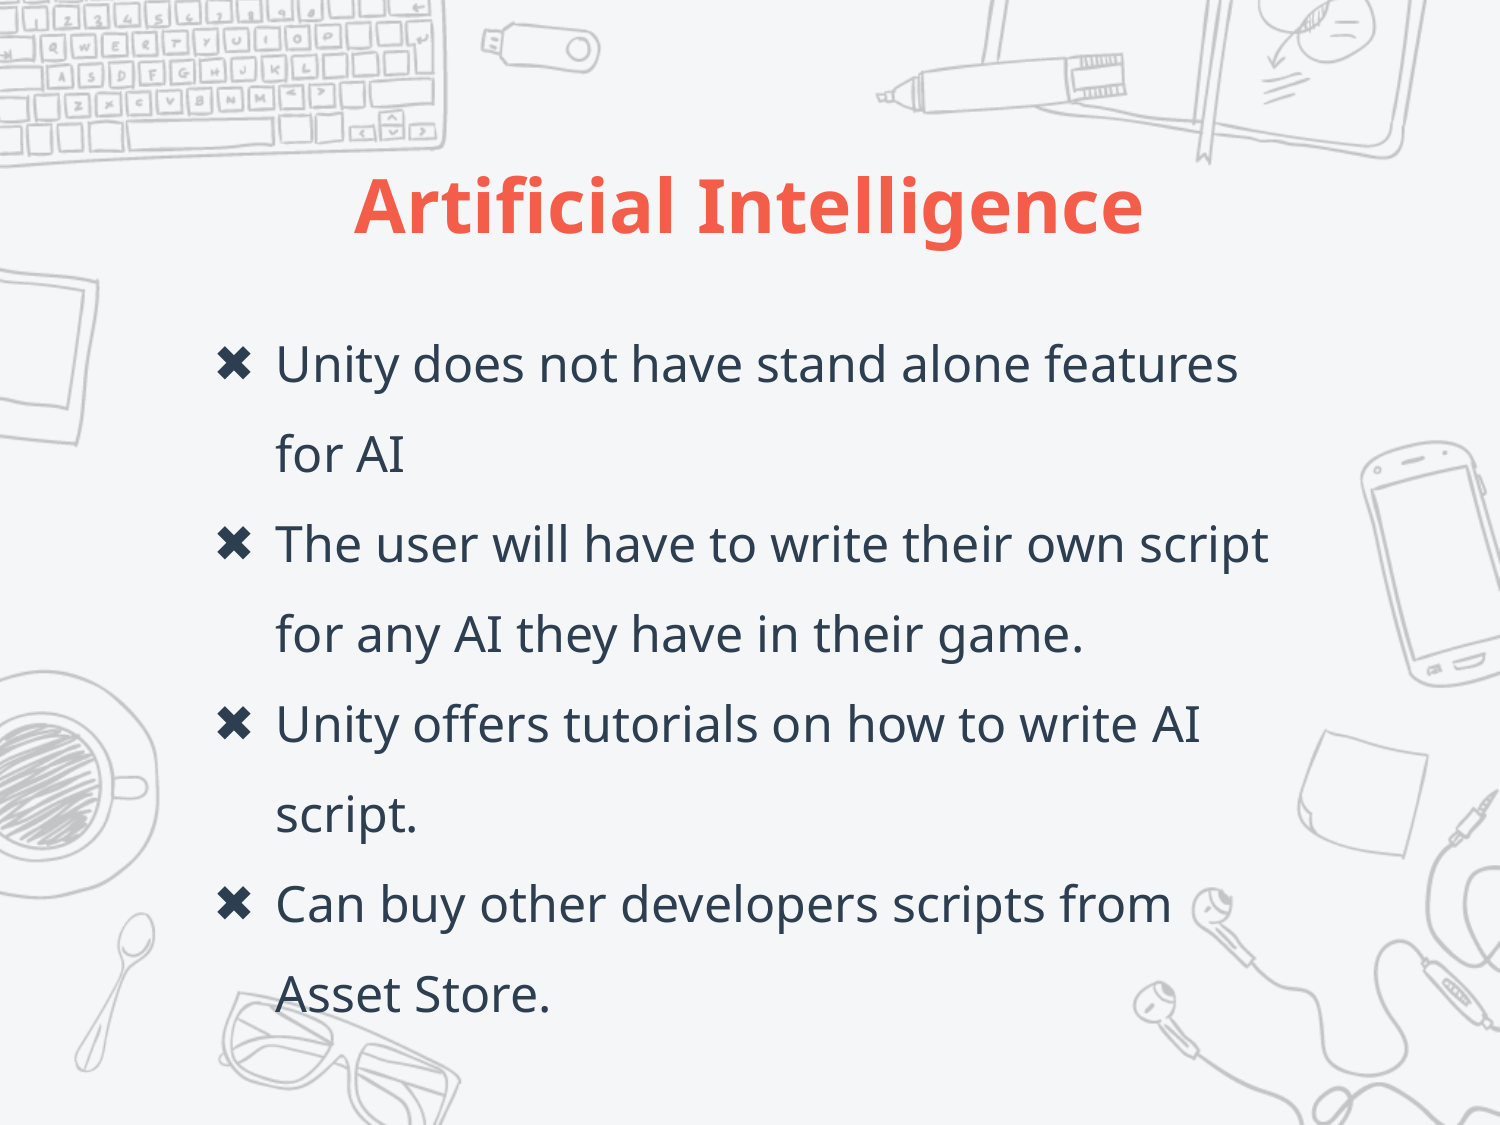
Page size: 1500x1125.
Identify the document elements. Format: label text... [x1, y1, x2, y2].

list Unity does not have stand alone features for AI The user will have to write their own script for any AI they have in their game. Unity offers tutorials on how to write AI script. Can buy other developers scripts from Asset Store. [185, 287, 1315, 1053]
title Artificial Intelligence [185, 136, 1315, 264]
